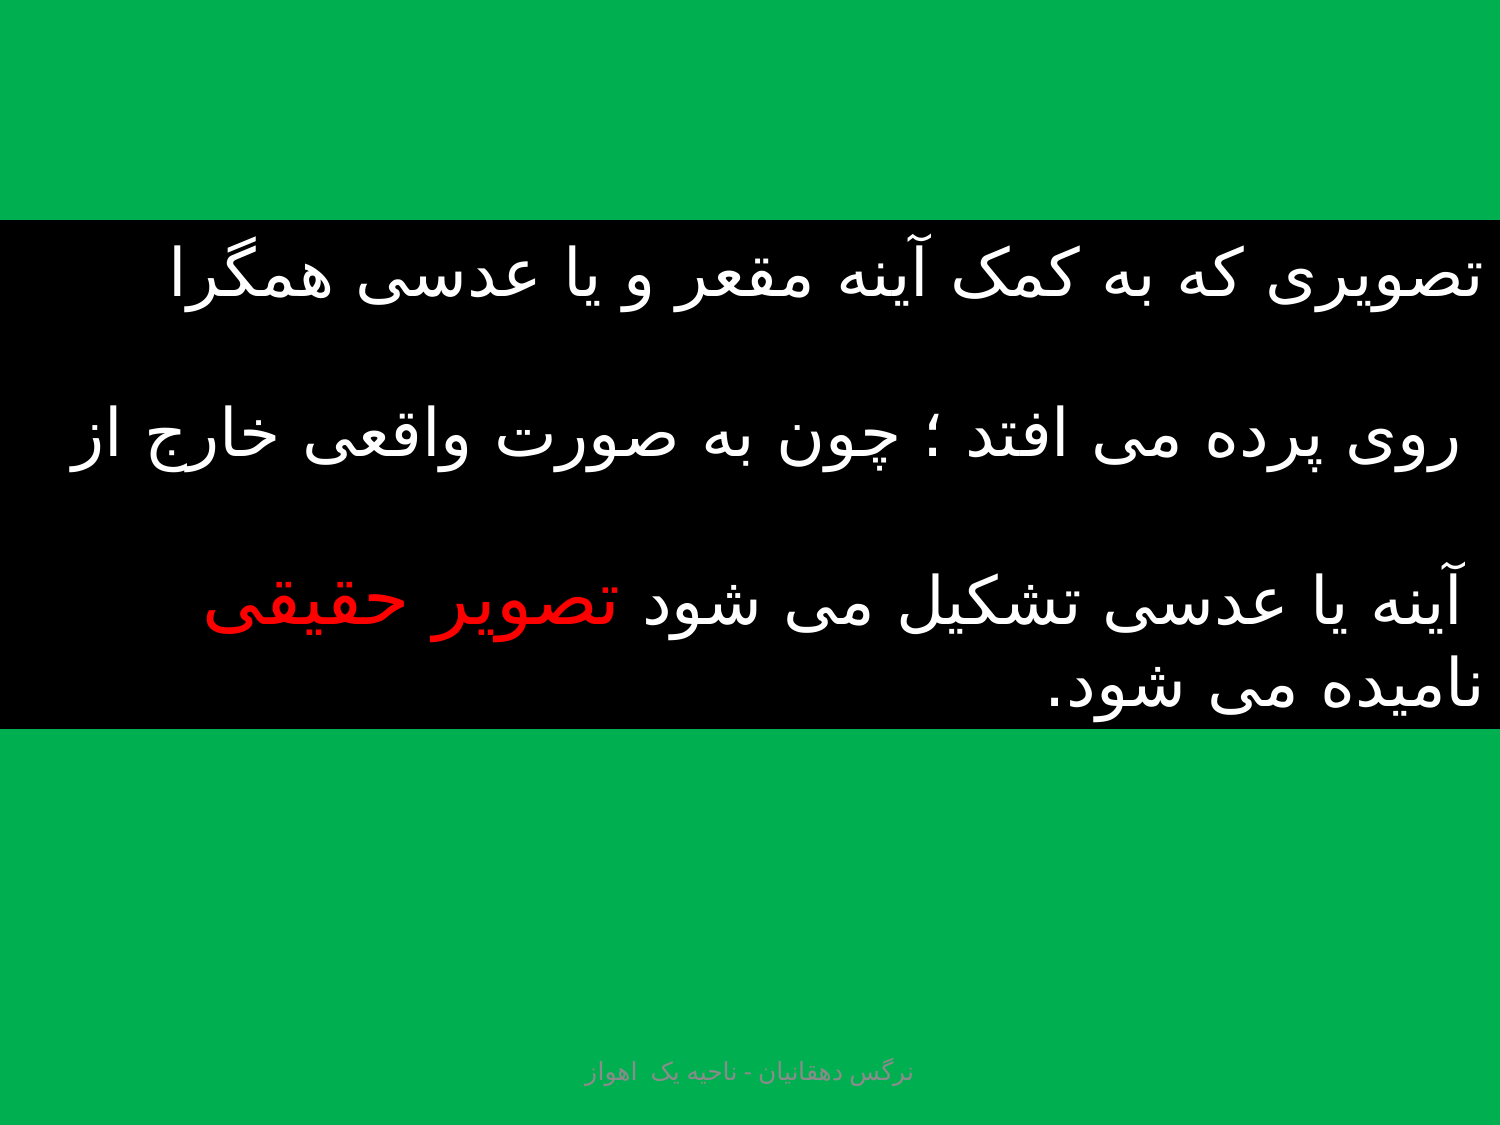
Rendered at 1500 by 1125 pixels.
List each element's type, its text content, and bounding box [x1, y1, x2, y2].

text_box تصویری که به کمک آینه مقعر و یا عدسی همگرا روی پرده می افتد ؛ چون به صورت واقعی خارج از آینه یا عدسی تشکیل می شود تصویر حقیقی نامیده می شود. [0, 220, 1500, 729]
footer نرگس دهقانیان - ناحیه یک اهواز [512, 1042, 988, 1103]
